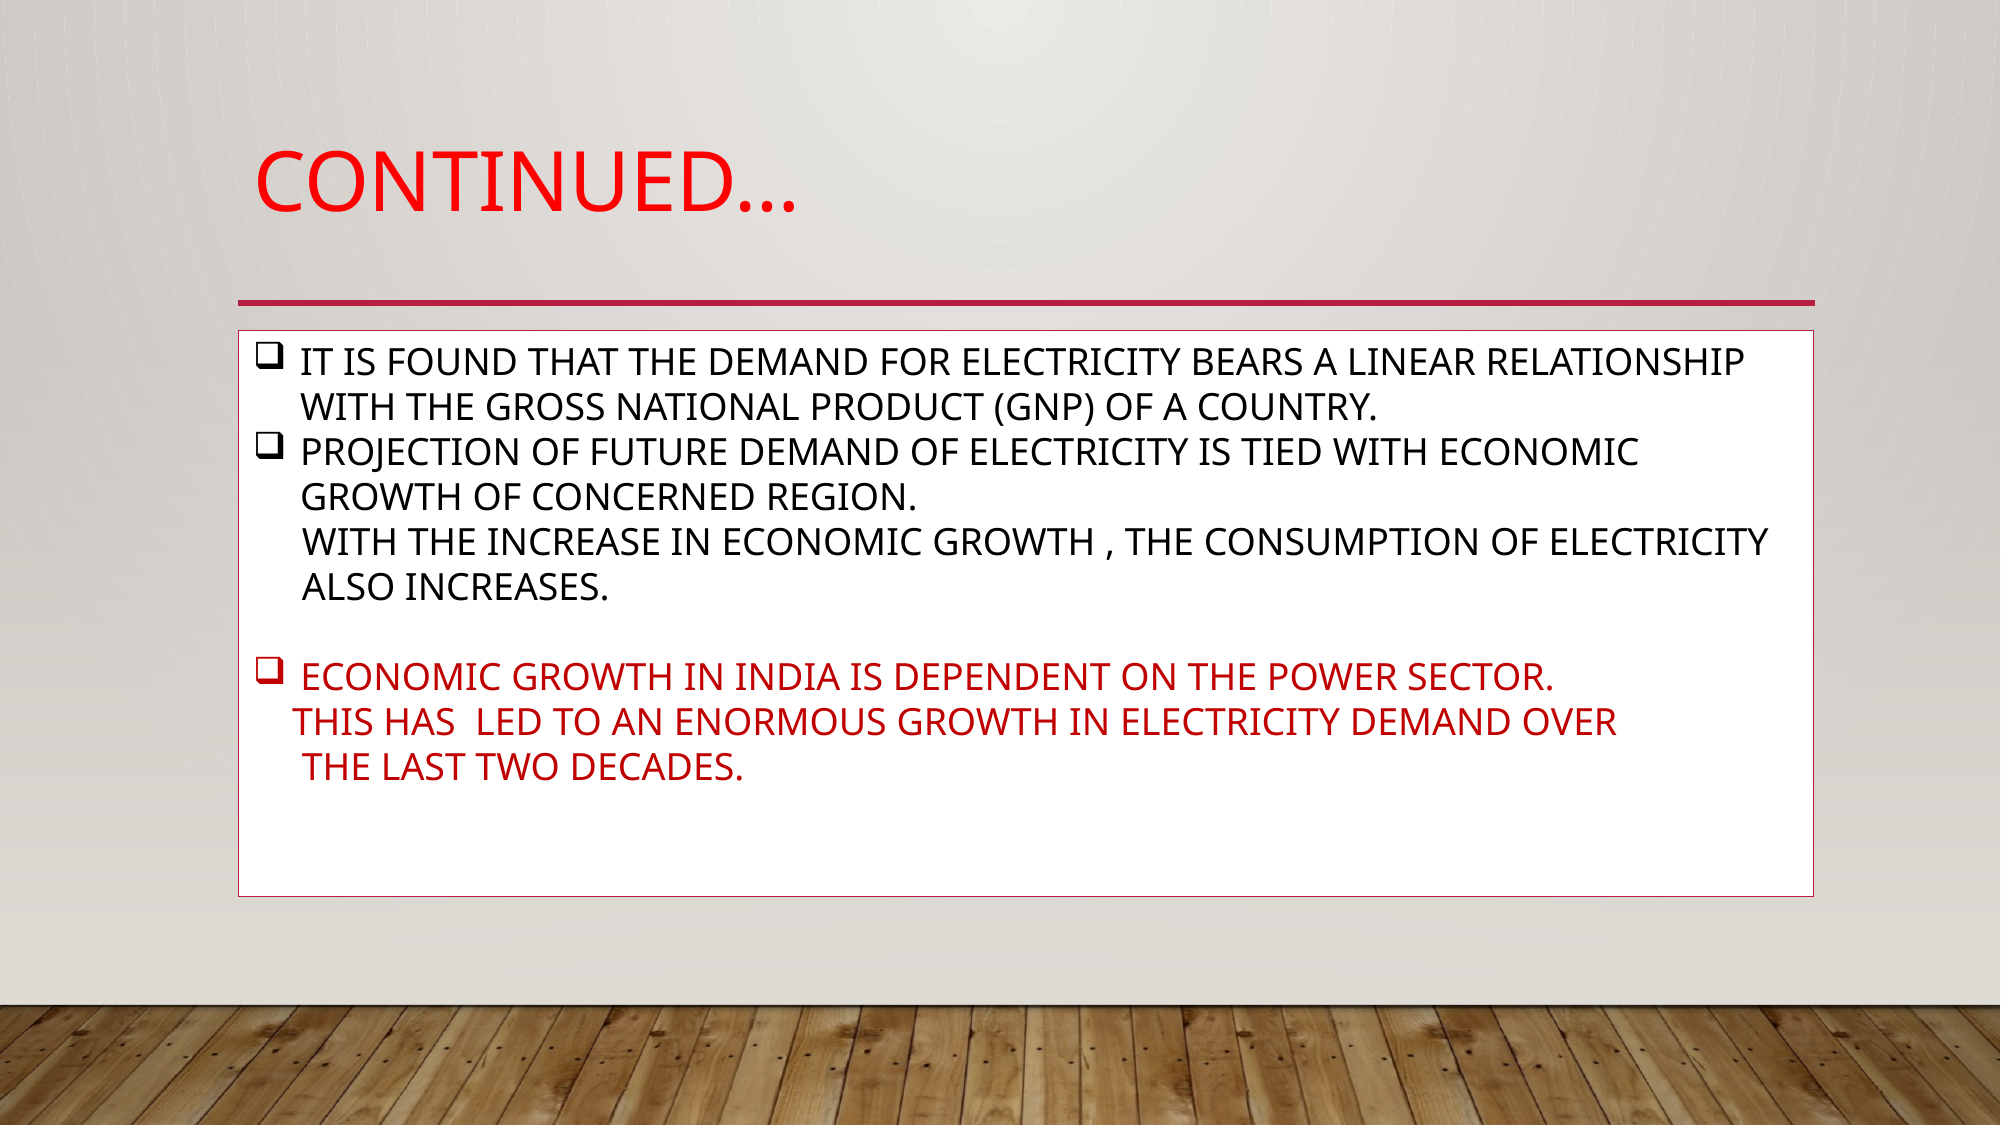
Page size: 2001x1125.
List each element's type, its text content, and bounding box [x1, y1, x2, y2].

picture [0, 1005, 2000, 1125]
title CONTINUED… [238, 131, 1814, 305]
list IT IS FOUND THAT THE DEMAND FOR ELECTRICITY BEARS A LINEAR RELATIONSHIP WITH THE GROSS NATIONAL PRODUCT (GNP) OF A COUNTRY. PROJECTION OF FUTURE DEMAND OF ELECTRICITY IS TIED WITH ECONOMIC GROWTH OF CONCERNED REGION. WITH THE INCREASE IN ECONOMIC GROWTH , THE CONSUMPTION OF ELECTRICITY ALSO INCREASES. ECONOMIC GROWTH IN INDIA IS DEPENDENT ON THE POWER SECTOR. THIS HAS LED TO AN ENORMOUS GROWTH IN ELECTRICITY DEMAND OVER THE LAST TWO DECADES. [238, 330, 1814, 897]
